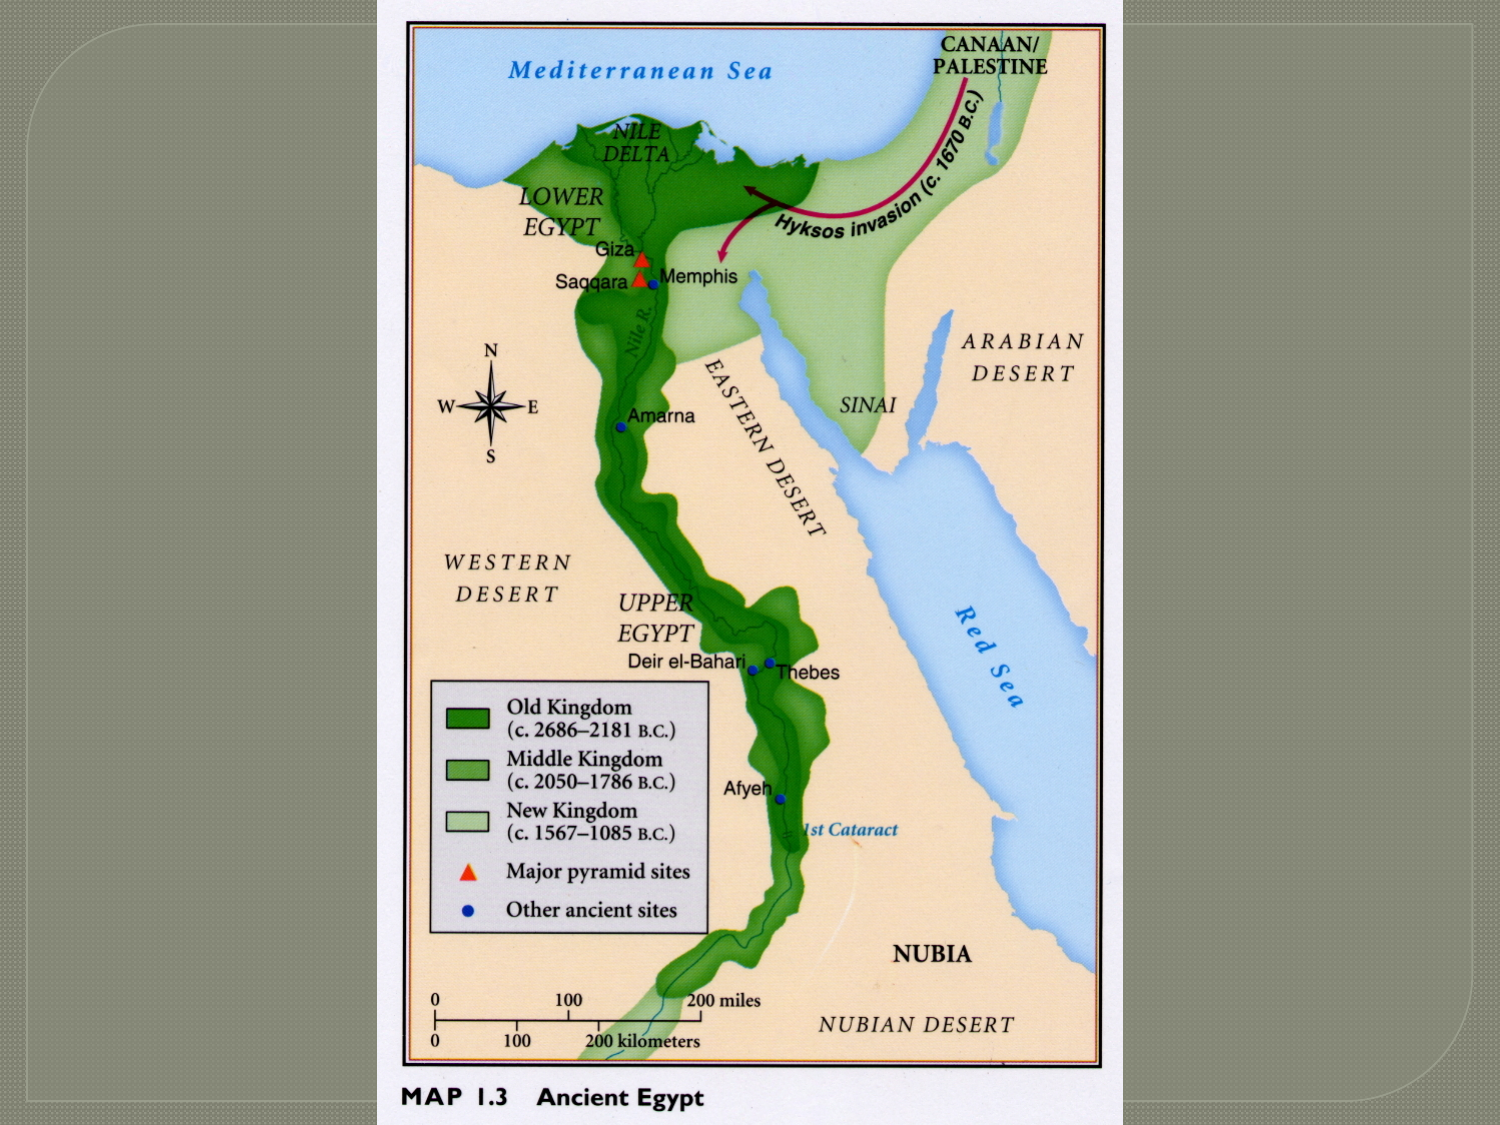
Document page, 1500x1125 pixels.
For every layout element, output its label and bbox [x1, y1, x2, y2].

picture [377, 0, 1123, 1125]
